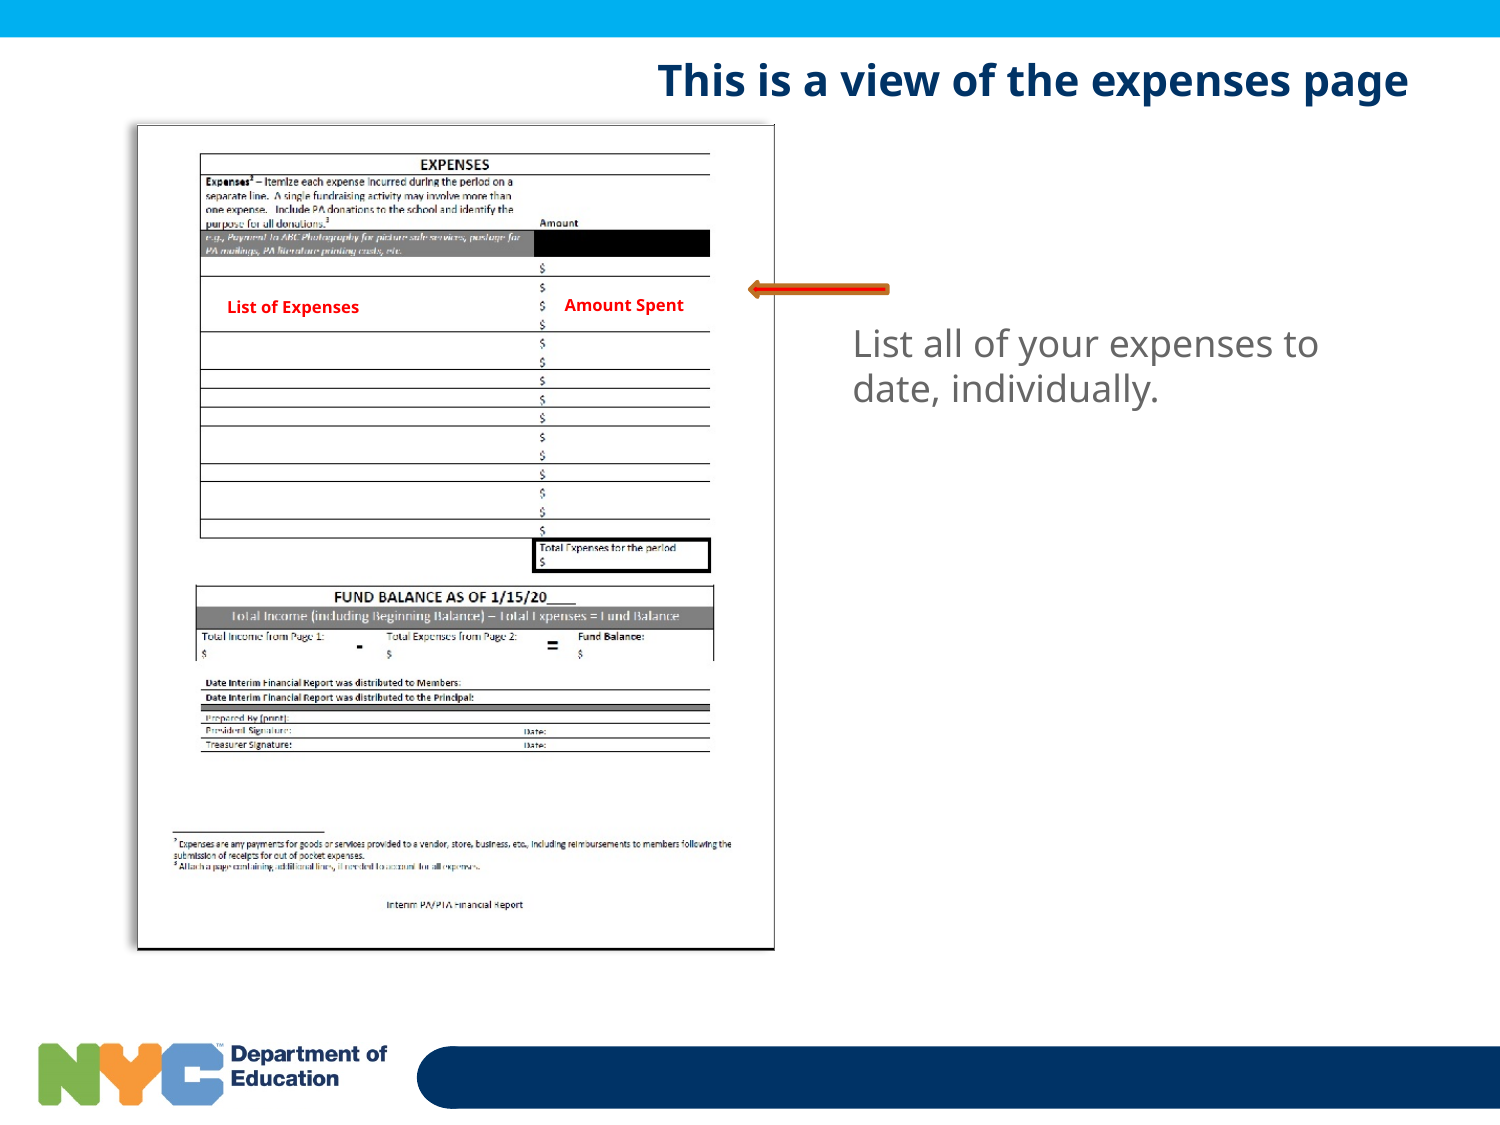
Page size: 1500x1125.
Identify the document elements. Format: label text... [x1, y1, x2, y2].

title This is a view of the expenses page [149, 44, 1426, 113]
picture [137, 124, 775, 951]
picture [37, 1042, 388, 1109]
text_box [779, 283, 890, 296]
text_box List all of your expenses to date, individually. [837, 312, 1430, 418]
